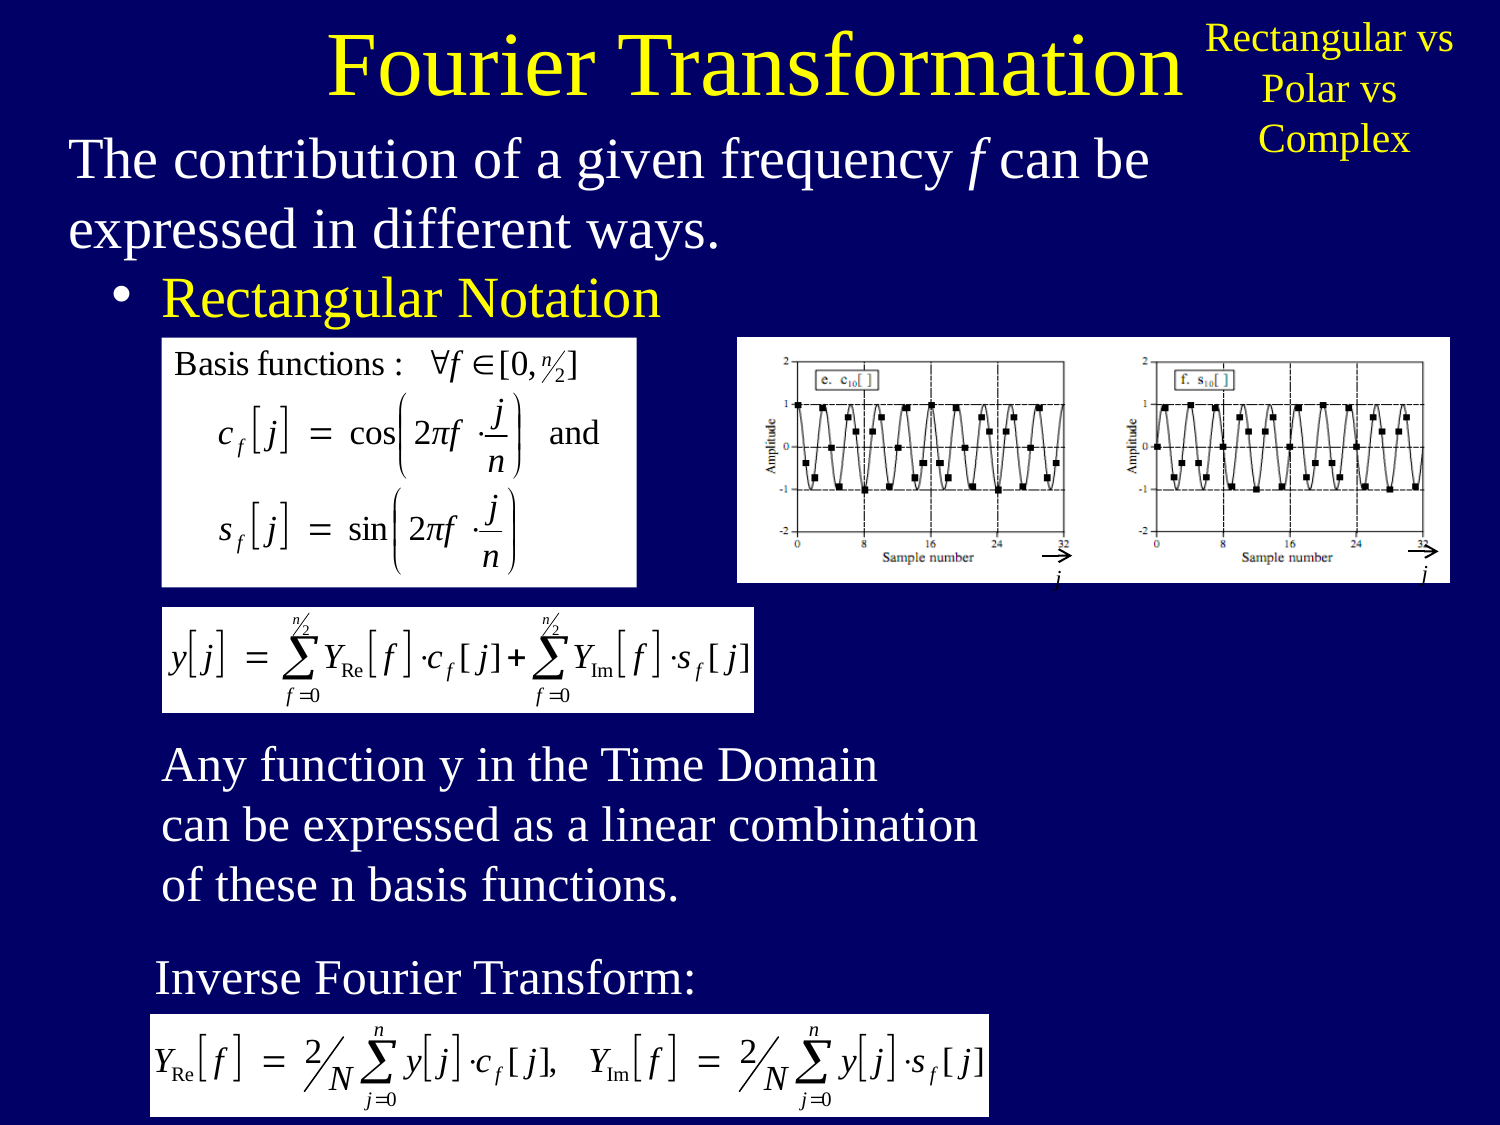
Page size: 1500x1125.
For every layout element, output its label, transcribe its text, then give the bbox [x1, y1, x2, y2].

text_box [142, 606, 1010, 921]
text_box Rectangular vs Polar vs Complex [1189, 2, 1480, 168]
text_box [737, 337, 1451, 588]
text_box The contribution of a given frequency f can be expressed in different ways. [53, 112, 1463, 268]
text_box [161, 337, 637, 588]
text_box Rectangular Notation [96, 251, 677, 337]
text_box Fourier Transformation [129, 0, 1405, 112]
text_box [137, 936, 990, 1117]
